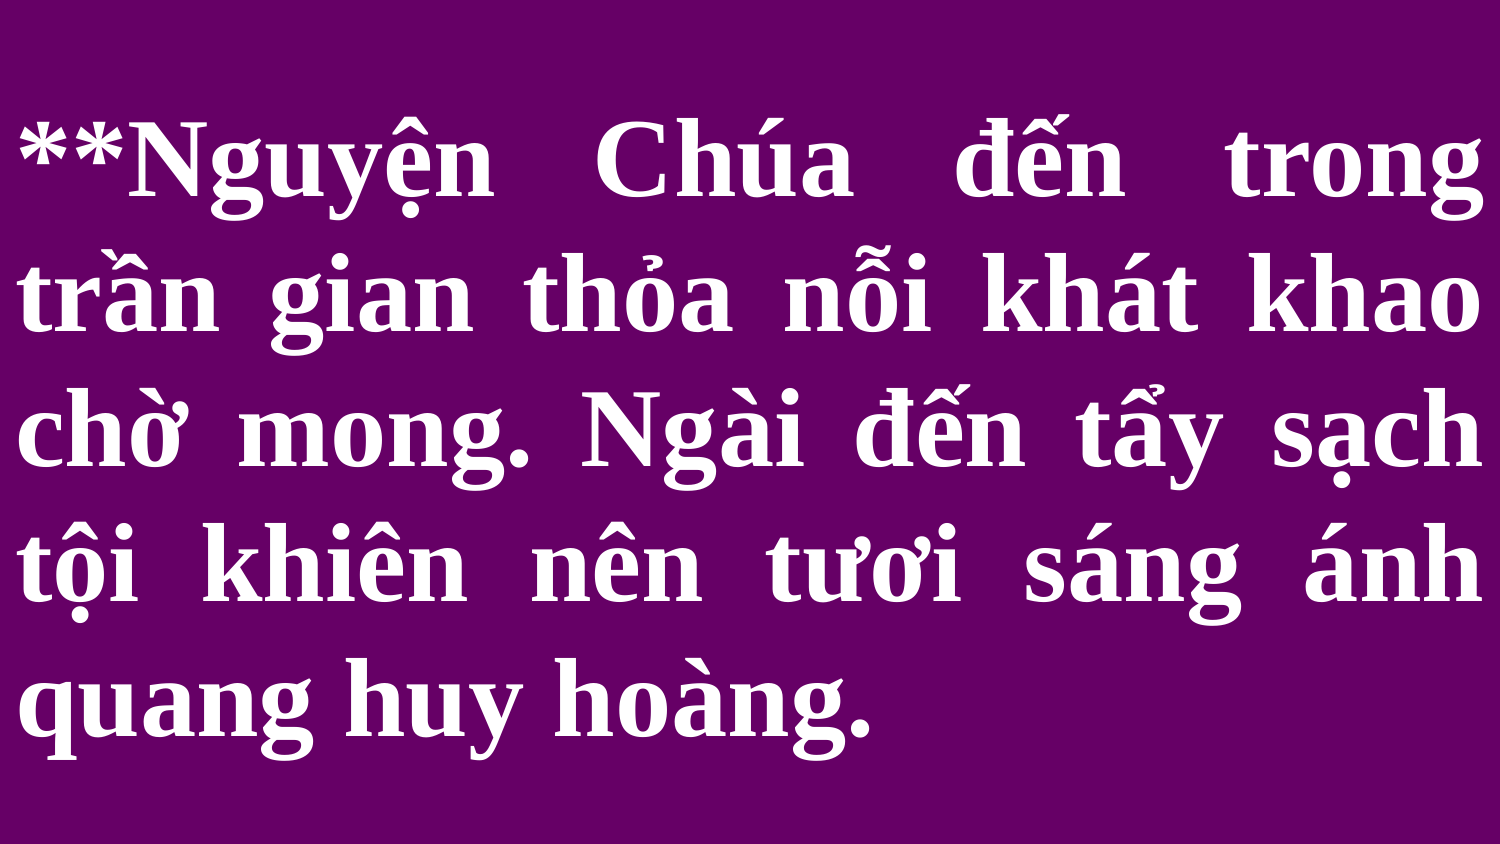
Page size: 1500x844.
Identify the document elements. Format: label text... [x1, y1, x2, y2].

title **Nguyện Chúa đến trong trần gian thỏa nỗi khát khao chờ mong. Ngài đến tẩy sạch tội khiên nên tươi sáng ánh quang huy hoàng. [0, 0, 1500, 844]
